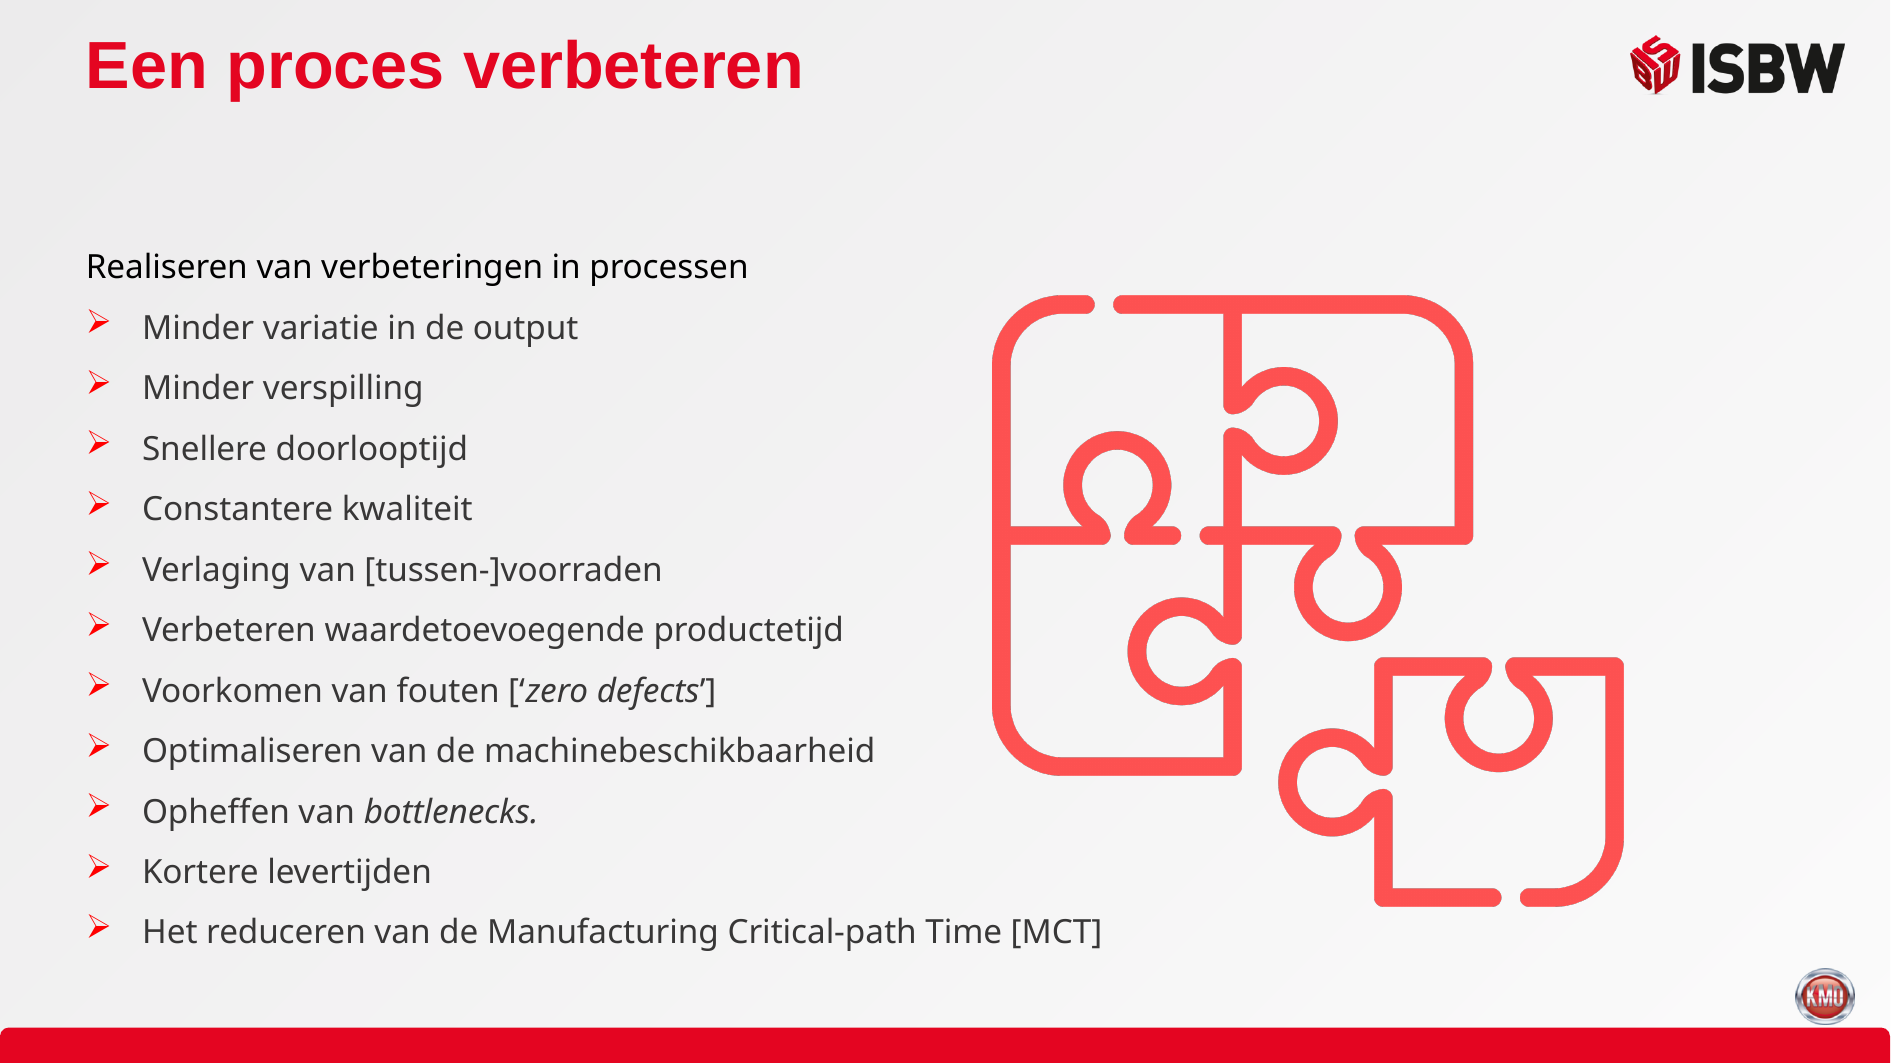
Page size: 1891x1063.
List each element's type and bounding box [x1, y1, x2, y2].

picture [992, 294, 1624, 908]
title [70, 23, 1583, 178]
list [70, 236, 1845, 993]
picture [1795, 968, 1855, 1025]
picture [1630, 35, 1845, 95]
